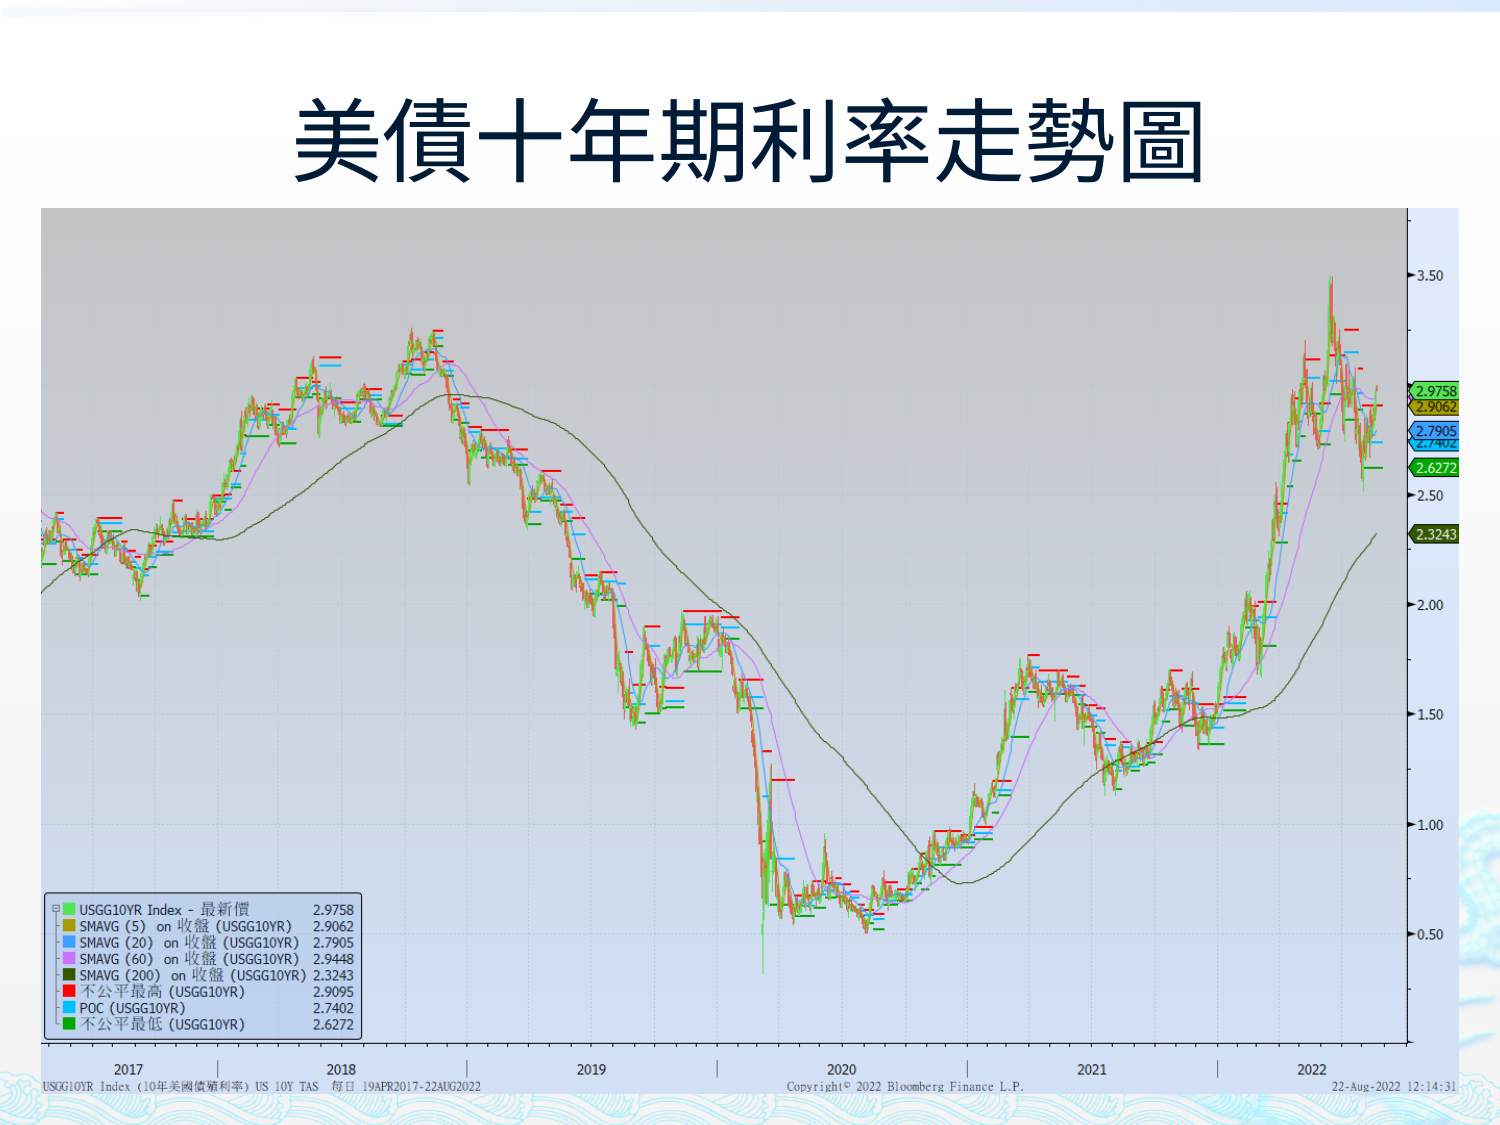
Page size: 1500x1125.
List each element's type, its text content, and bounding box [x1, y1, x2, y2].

picture [40, 207, 1460, 1095]
title 美債十年期利率走勢圖 [75, 45, 1425, 207]
